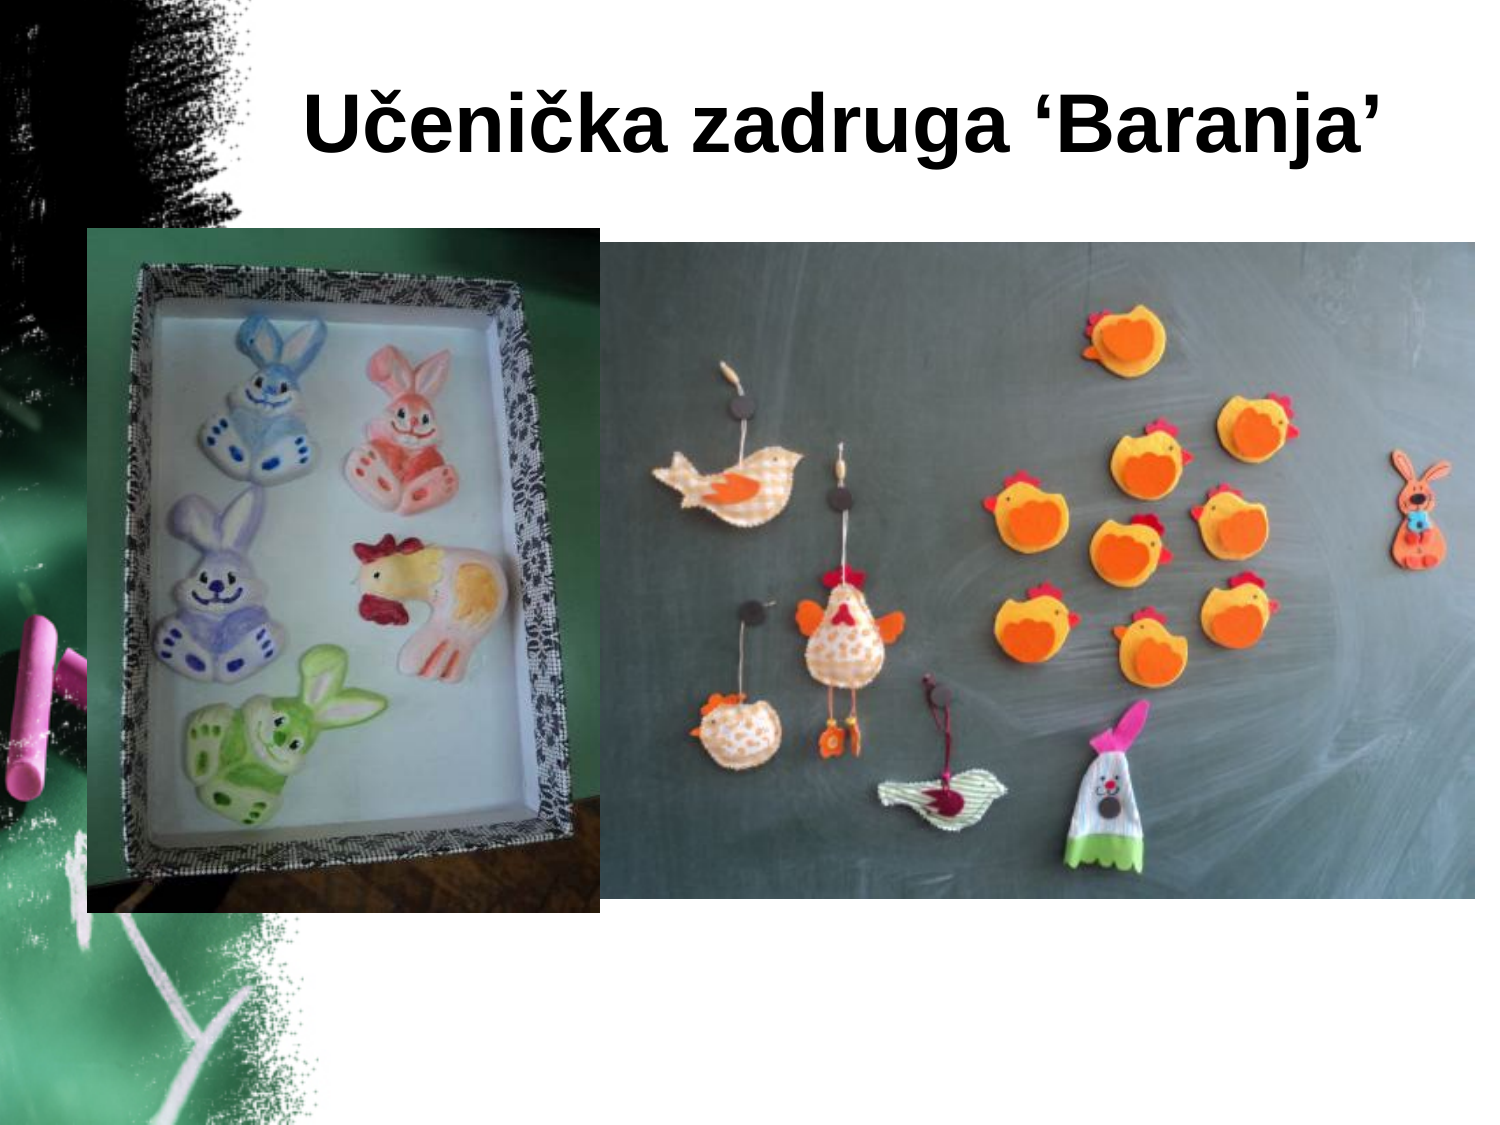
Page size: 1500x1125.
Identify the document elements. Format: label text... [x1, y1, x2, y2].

picture [0, 0, 1500, 1125]
title Učenička zadruga ‘Baranja’ [287, 50, 1438, 188]
